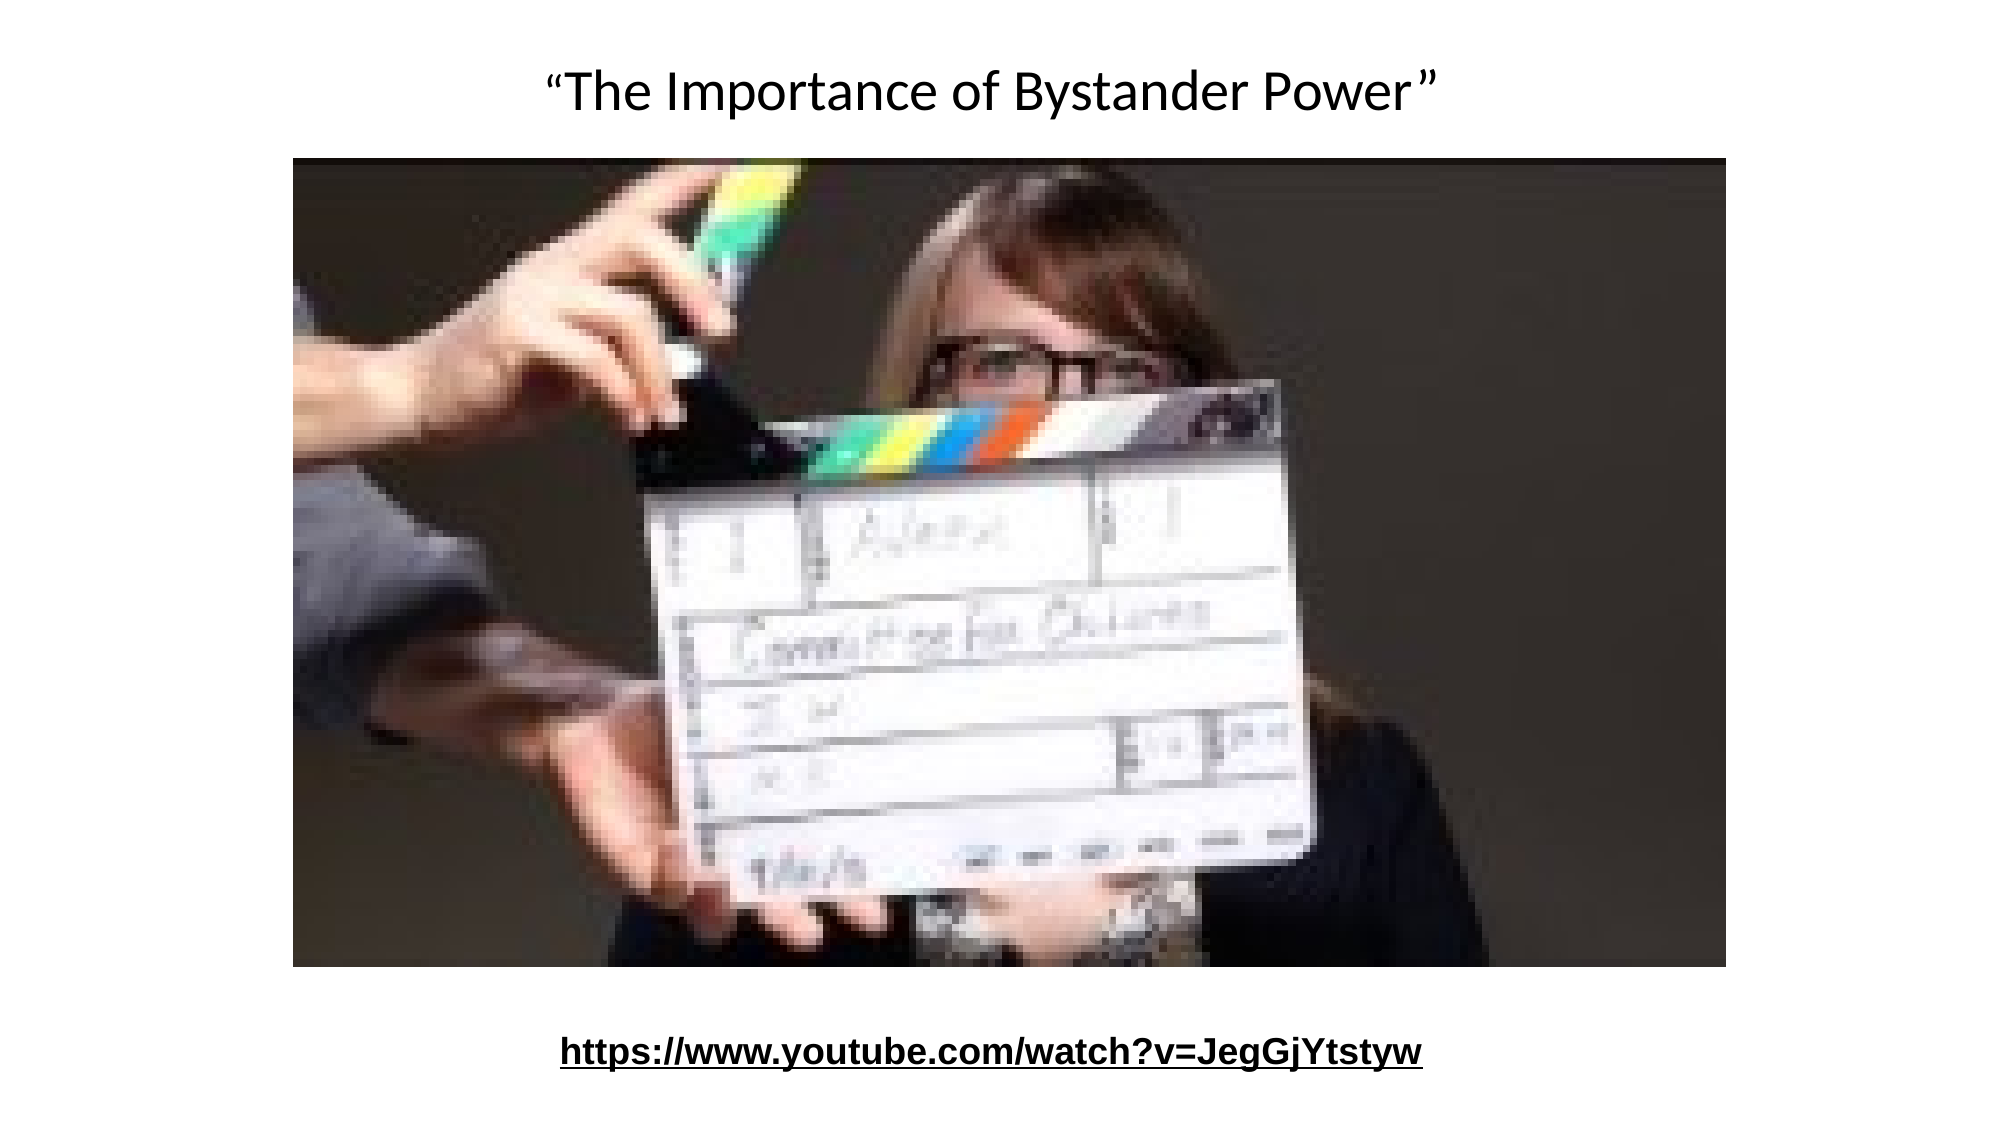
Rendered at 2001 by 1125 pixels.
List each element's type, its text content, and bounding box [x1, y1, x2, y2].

text_box https://www.youtube.com/watch?v=JegGjYtstyw [544, 1019, 1509, 1080]
text_box “The Importance of Bystander Power” [292, 44, 1692, 130]
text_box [292, 157, 1727, 968]
